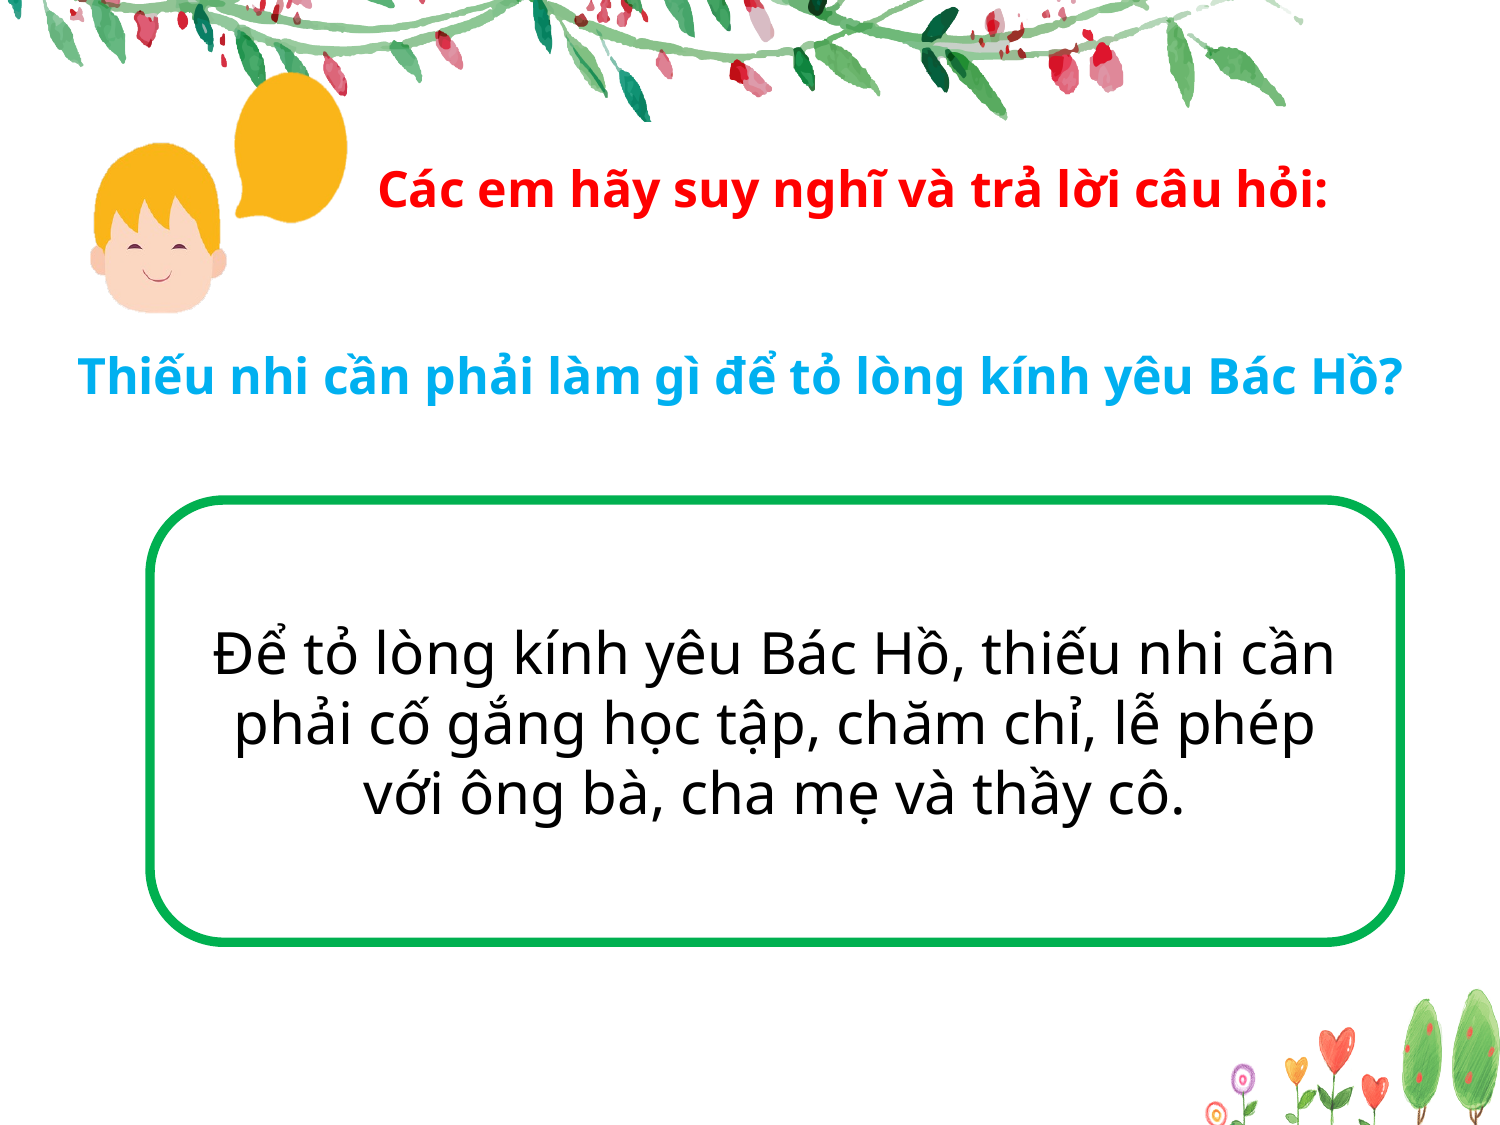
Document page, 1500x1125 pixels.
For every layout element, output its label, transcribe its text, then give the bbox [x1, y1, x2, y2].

text_box Thiếu nhi cần phải làm gì để tỏ lòng kính yêu Bác Hồ? [504, 337, 1500, 413]
picture [0, 0, 1353, 663]
text_box Các em hãy suy nghĩ và trả lời câu hỏi: [504, 149, 1500, 225]
text_box Để tỏ lòng kính yêu Bác Hồ, thiếu nhi cần phải cố gắng học tập, chăm chỉ, lễ phép với ông bà, cha mẹ và thầy cô. [147, 497, 1403, 945]
picture [1204, 987, 1500, 1125]
